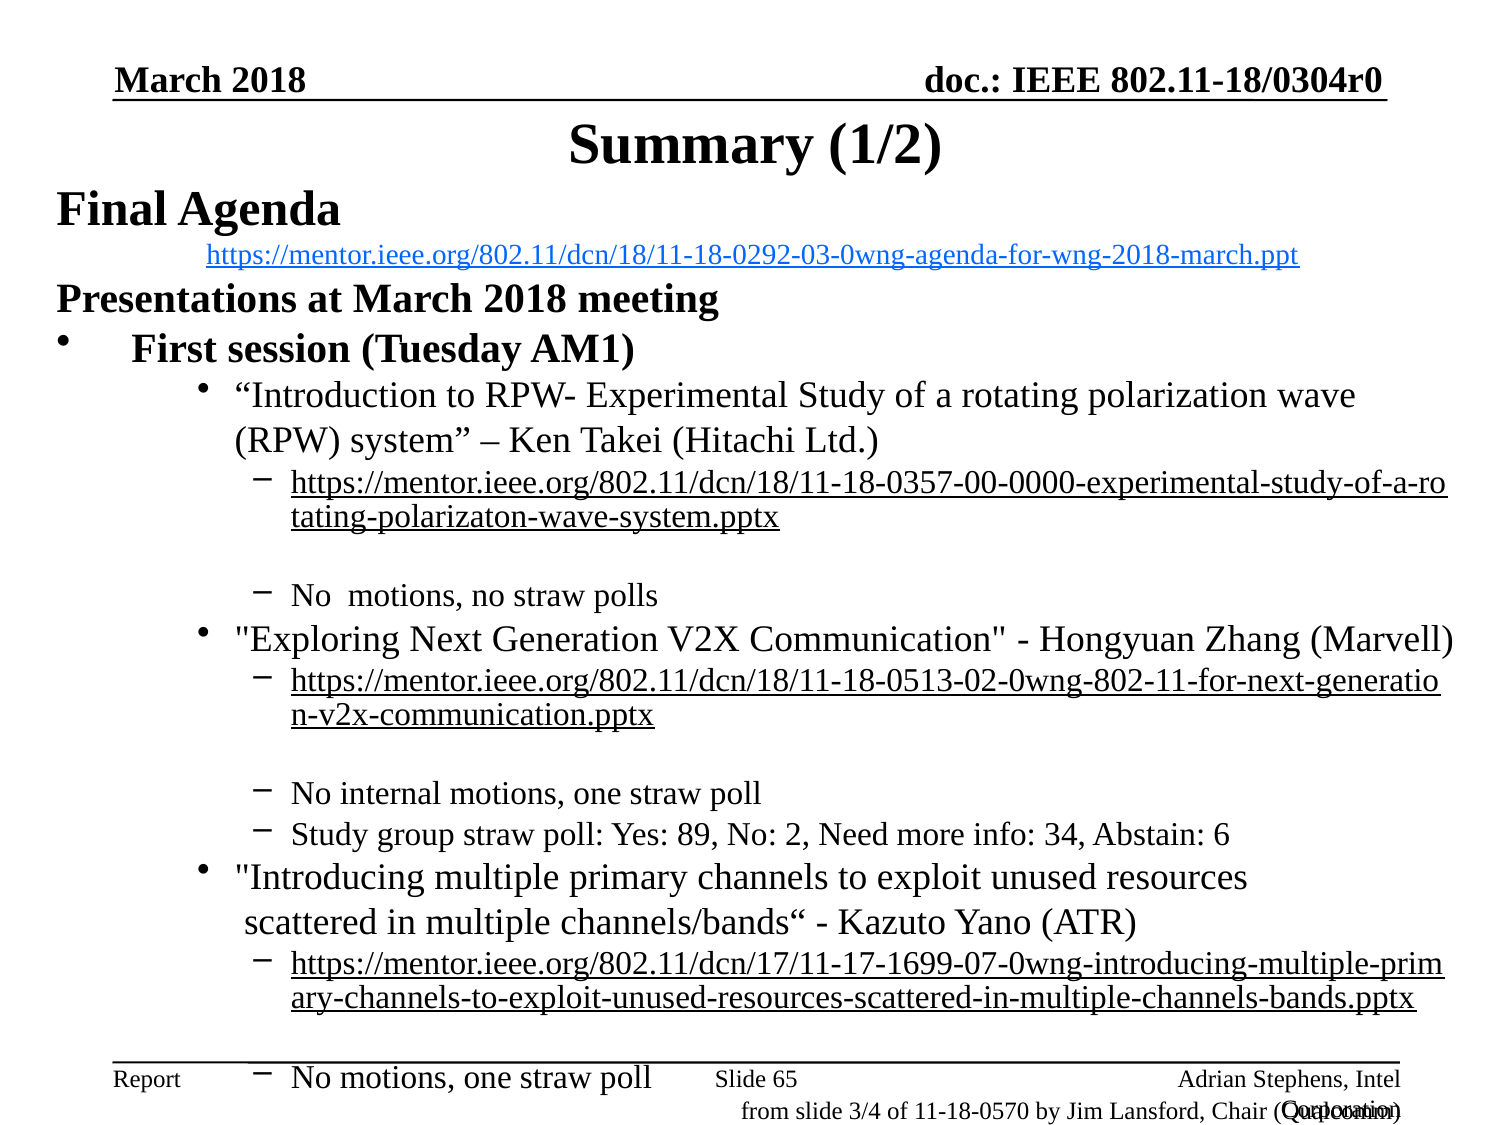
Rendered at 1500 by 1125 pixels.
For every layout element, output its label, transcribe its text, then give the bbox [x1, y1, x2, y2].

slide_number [114, 54, 374, 101]
slide_number Slide 65 [711, 1061, 801, 1093]
footer Adrian Stephens, Intel Corporation [1062, 1061, 1402, 1087]
text_box from slide 3/4 of 11-18-0570 by Jim Lansford, Chair (Qualcomm) [343, 1087, 1417, 1125]
list Summary (1/2) Final Agenda https://mentor.ieee.org/802.11/dcn/18/11-18-0292-03-0wng-agenda-for-wng-2018-march.ppt Presentations at March 2018 meeting First session (Tuesday AM1) “Introduction to RPW- Experimental Study of a rotating polarization wave (RPW) system” – Ken Takei (Hitachi Ltd.) https://mentor.ieee.org/802.11/dcn/18/11-18-0357-00-0000-experimental-study-of-a-rotating-polarizaton-wave-system.pptx No motions, no straw polls "Exploring Next Generation V2X Communication" - Hongyuan Zhang (Marvell) https://mentor.ieee.org/802.11/dcn/18/11-18-0513-02-0wng-802-11-for-next-generation-v2x-communication.pptx No internal motions, one straw poll Study group straw poll: Yes: 89, No: 2, Need more info: 34, Abstain: 6 "Introducing multiple primary channels to exploit unused resources scattered in multiple channels/bands“ - Kazuto Yano (ATR) https://mentor.ieee.org/802.11/dcn/17/11-17-1699-07-0wng-introducing-multiple-primary-channels-to-exploit-unused-resources-scattered-in-multiple-channels-bands.pptx No motions, one straw poll [41, 97, 1471, 965]
